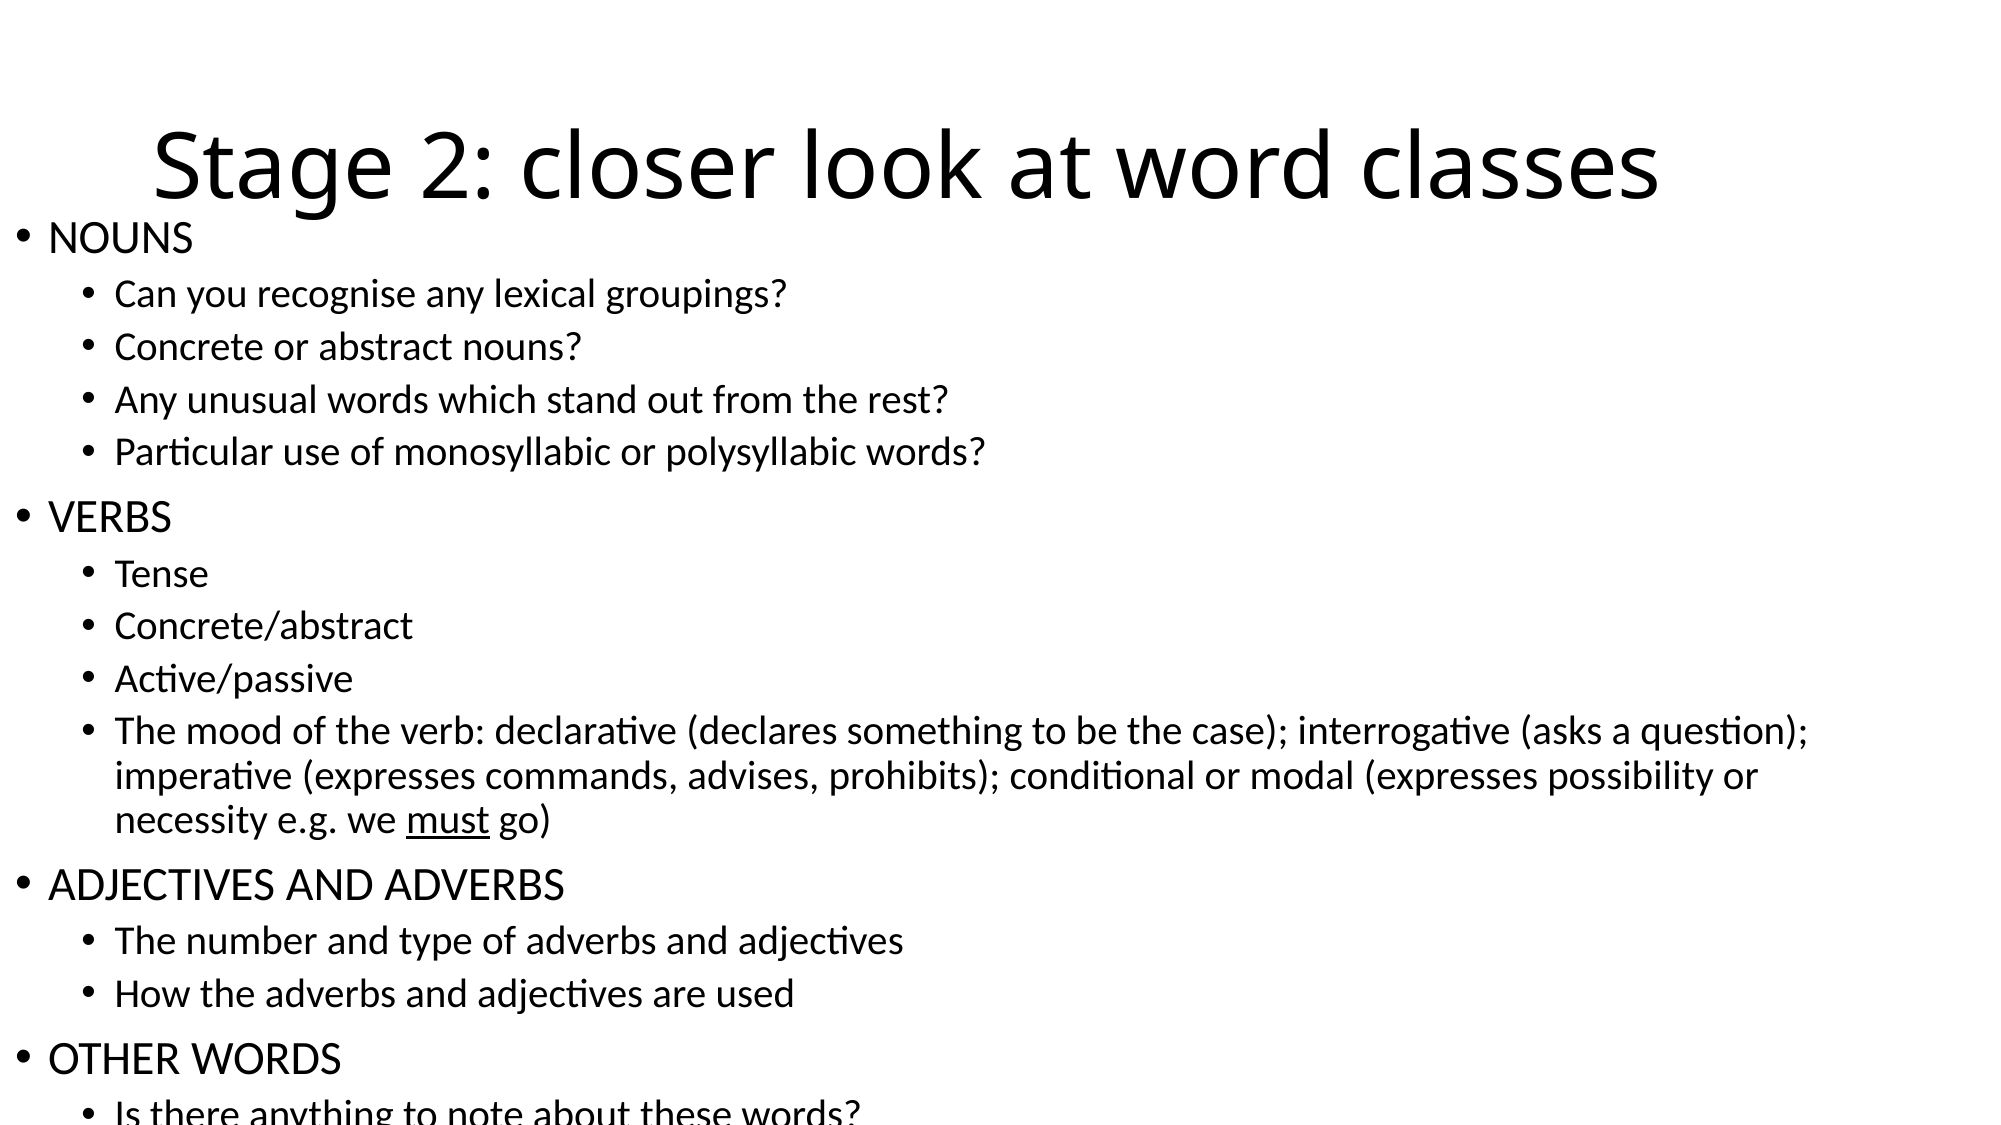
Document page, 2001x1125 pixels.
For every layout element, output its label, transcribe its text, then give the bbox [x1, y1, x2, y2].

list NOUNS Can you recognise any lexical groupings? Concrete or abstract nouns? Any unusual words which stand out from the rest? Particular use of monosyllabic or polysyllabic words? VERBS Tense Concrete/abstract Active/passive The mood of the verb: declarative (declares something to be the case); interrogative (asks a question); imperative (expresses commands, advises, prohibits); conditional or modal (expresses possibility or necessity e.g. we must go) ADJECTIVES AND ADVERBS The number and type of adverbs and adjectives How the adverbs and adjectives are used OTHER WORDS Is there anything to note about these words? [0, 204, 1863, 1125]
title Stage 2: closer look at word classes [137, 59, 1863, 204]
